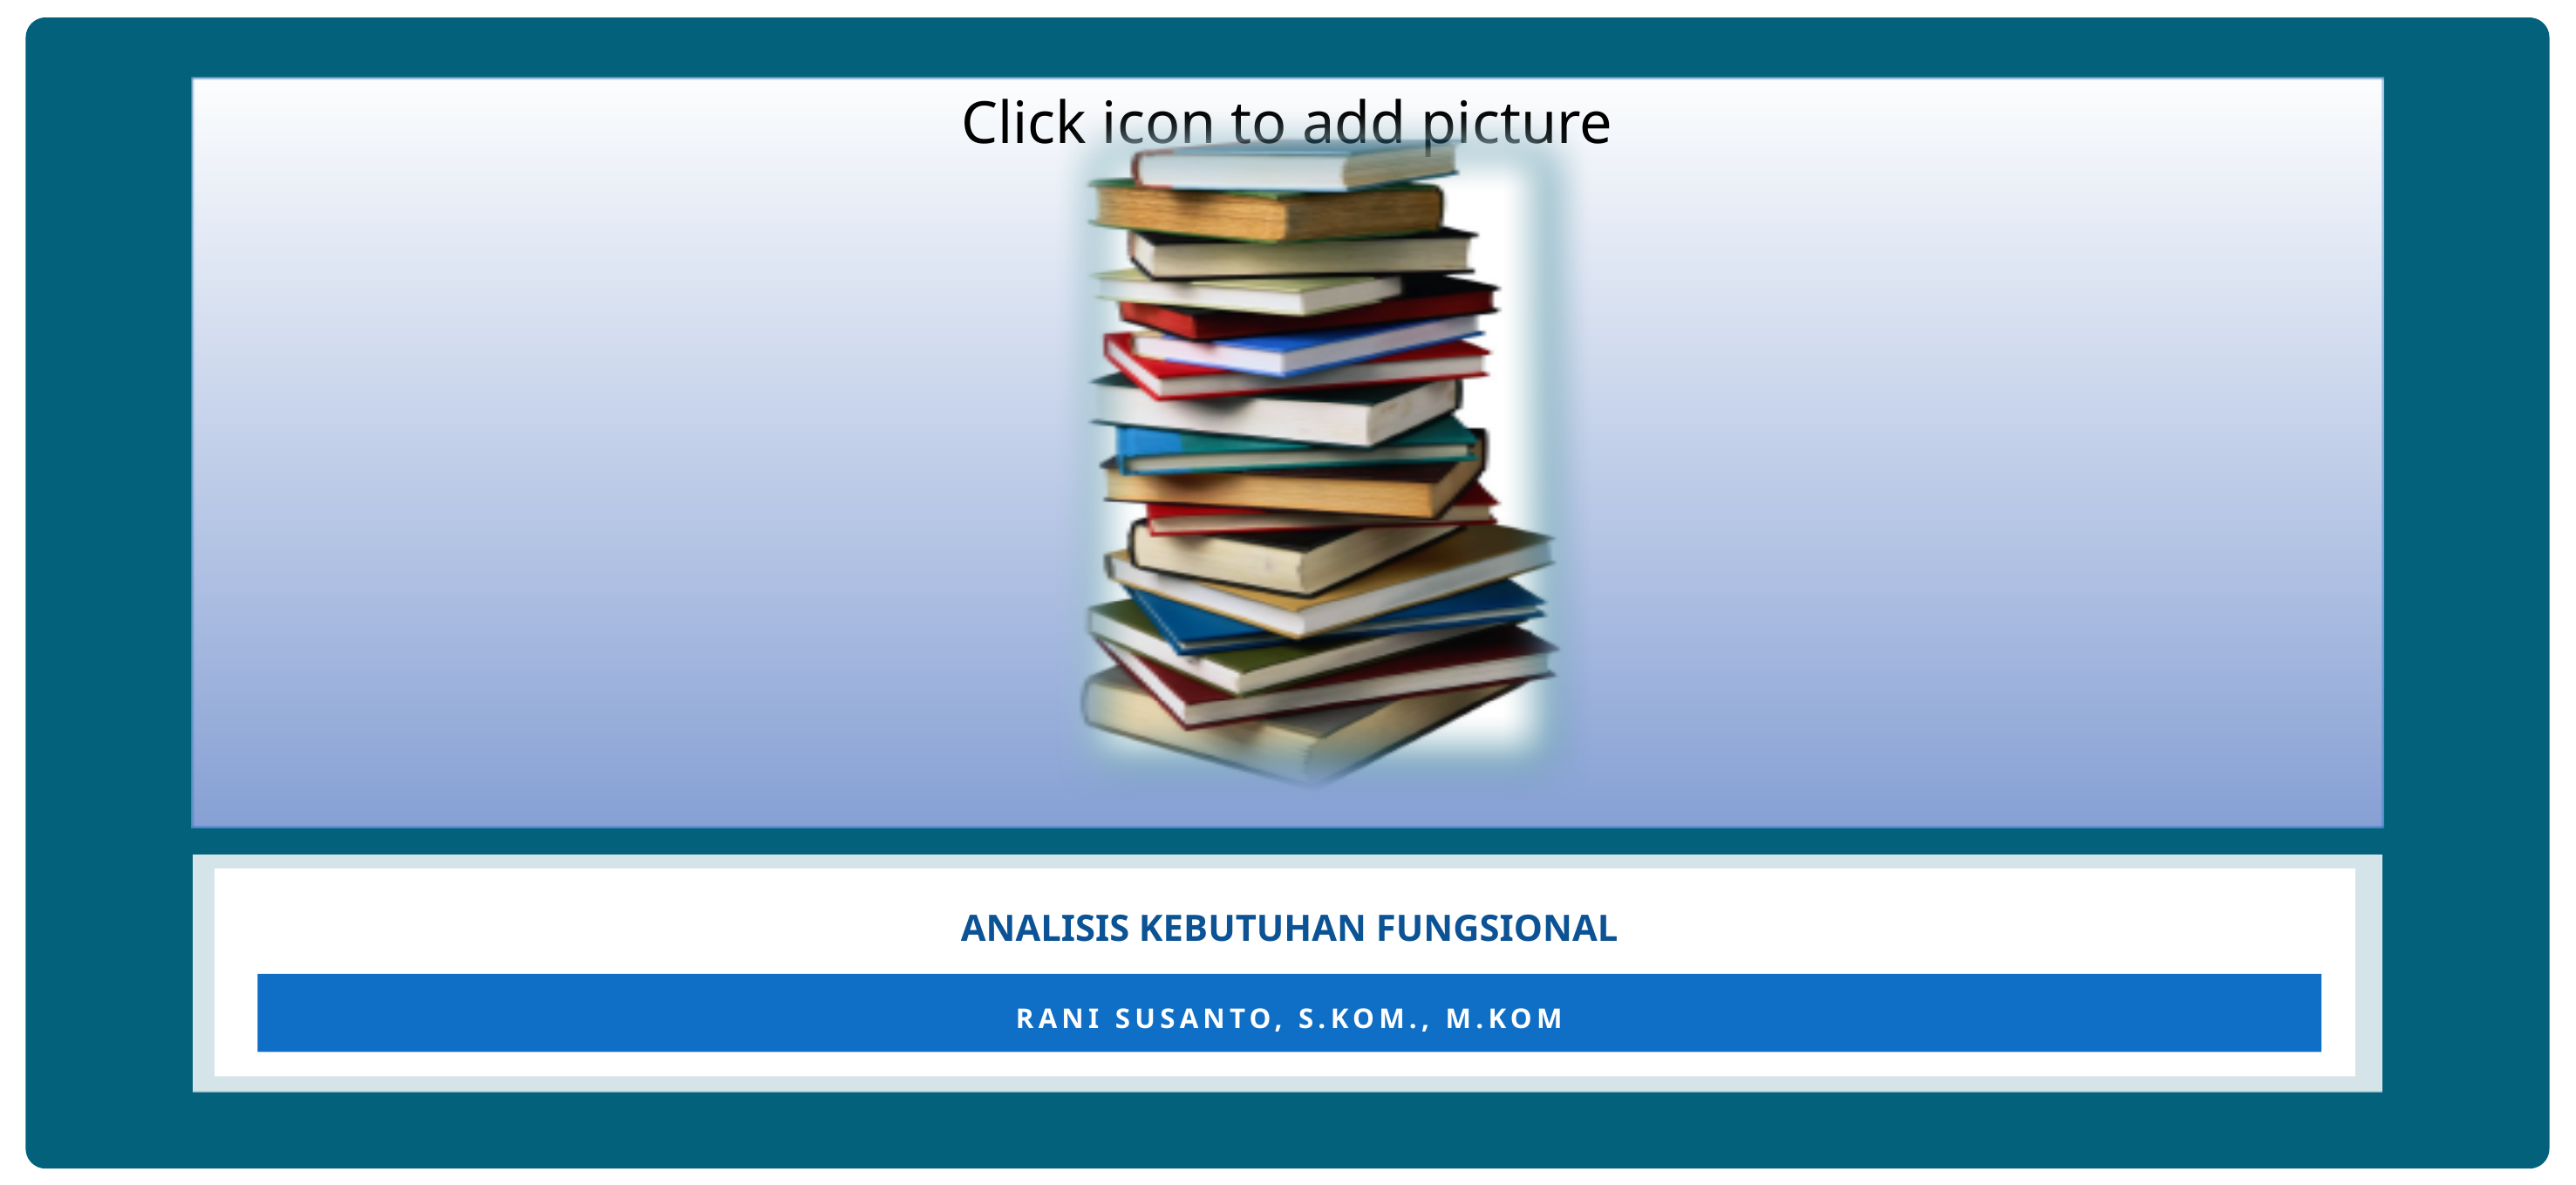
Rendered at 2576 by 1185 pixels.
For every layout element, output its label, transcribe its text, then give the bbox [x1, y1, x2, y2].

picture [193, 78, 2382, 827]
list Rani susanto, s.kom., m.kom [269, 983, 2310, 1053]
title Analisis kebutuhan fungsional [257, 882, 2322, 972]
